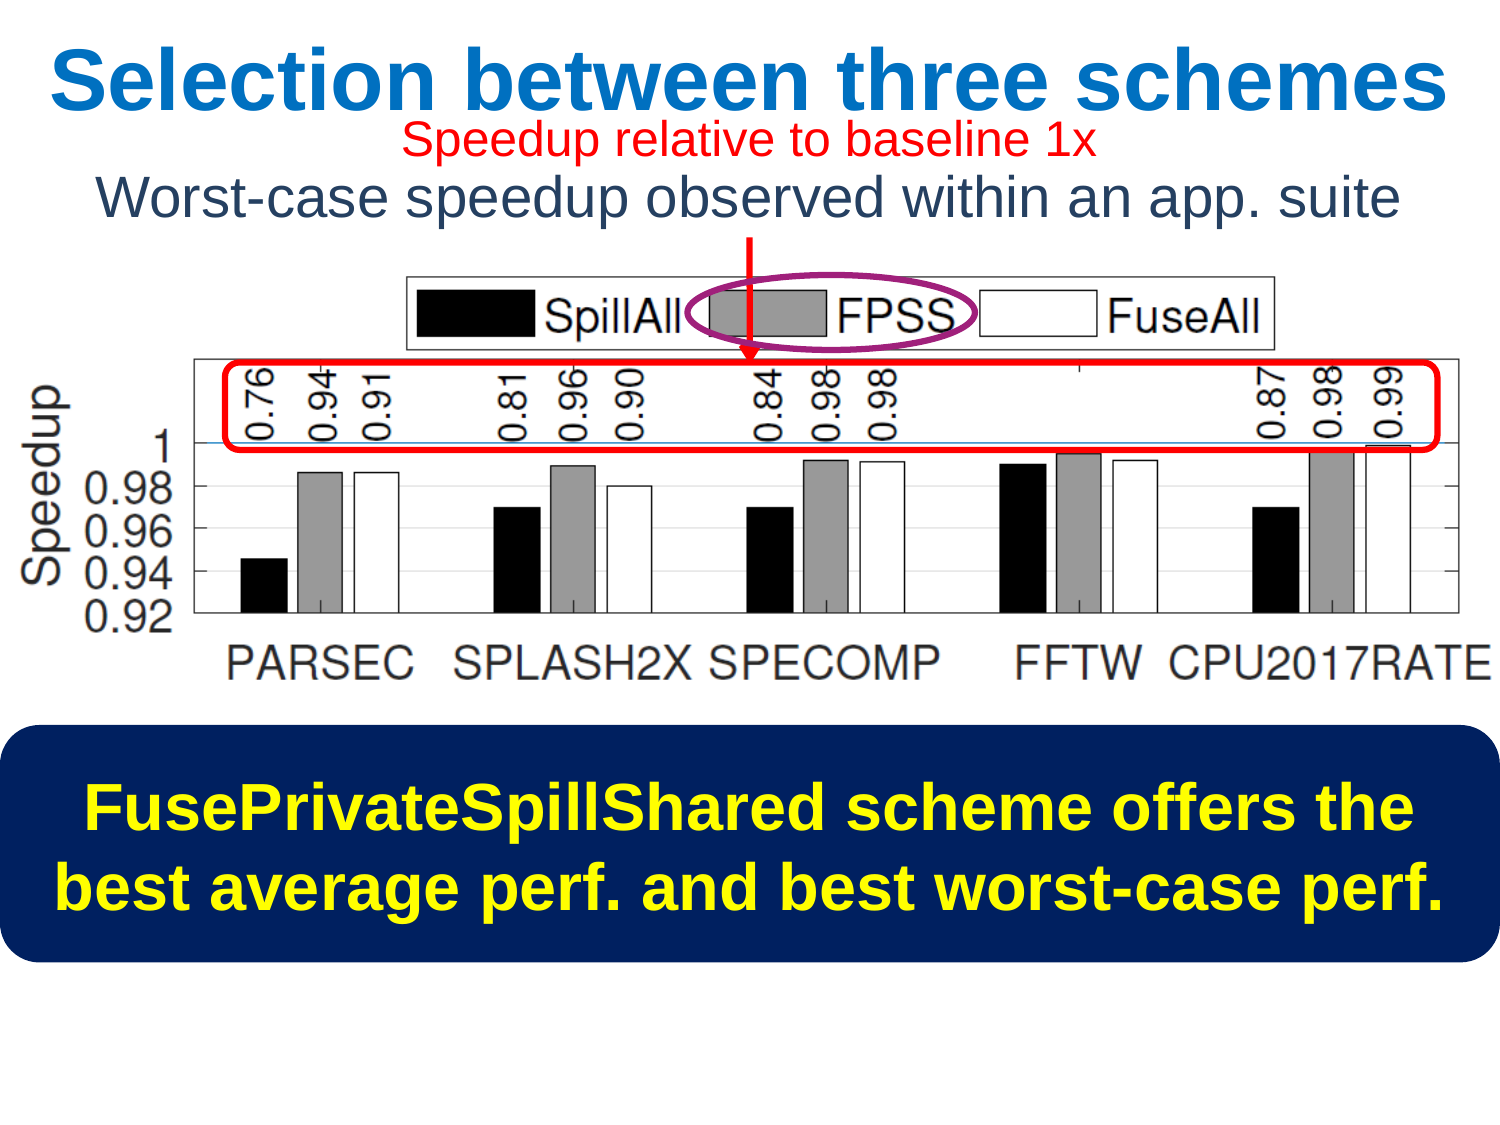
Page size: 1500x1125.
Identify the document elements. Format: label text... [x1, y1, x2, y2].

title Selection between three schemes [0, 0, 1500, 150]
text_box FusePrivateSpillShared scheme offers the best average perf. and best worst-case perf. [0, 722, 1500, 965]
text_box Speedup relative to baseline 1x [0, 99, 1499, 174]
picture [0, 270, 1500, 688]
text_box Worst-case speedup observed within an app. suite [0, 174, 1499, 237]
